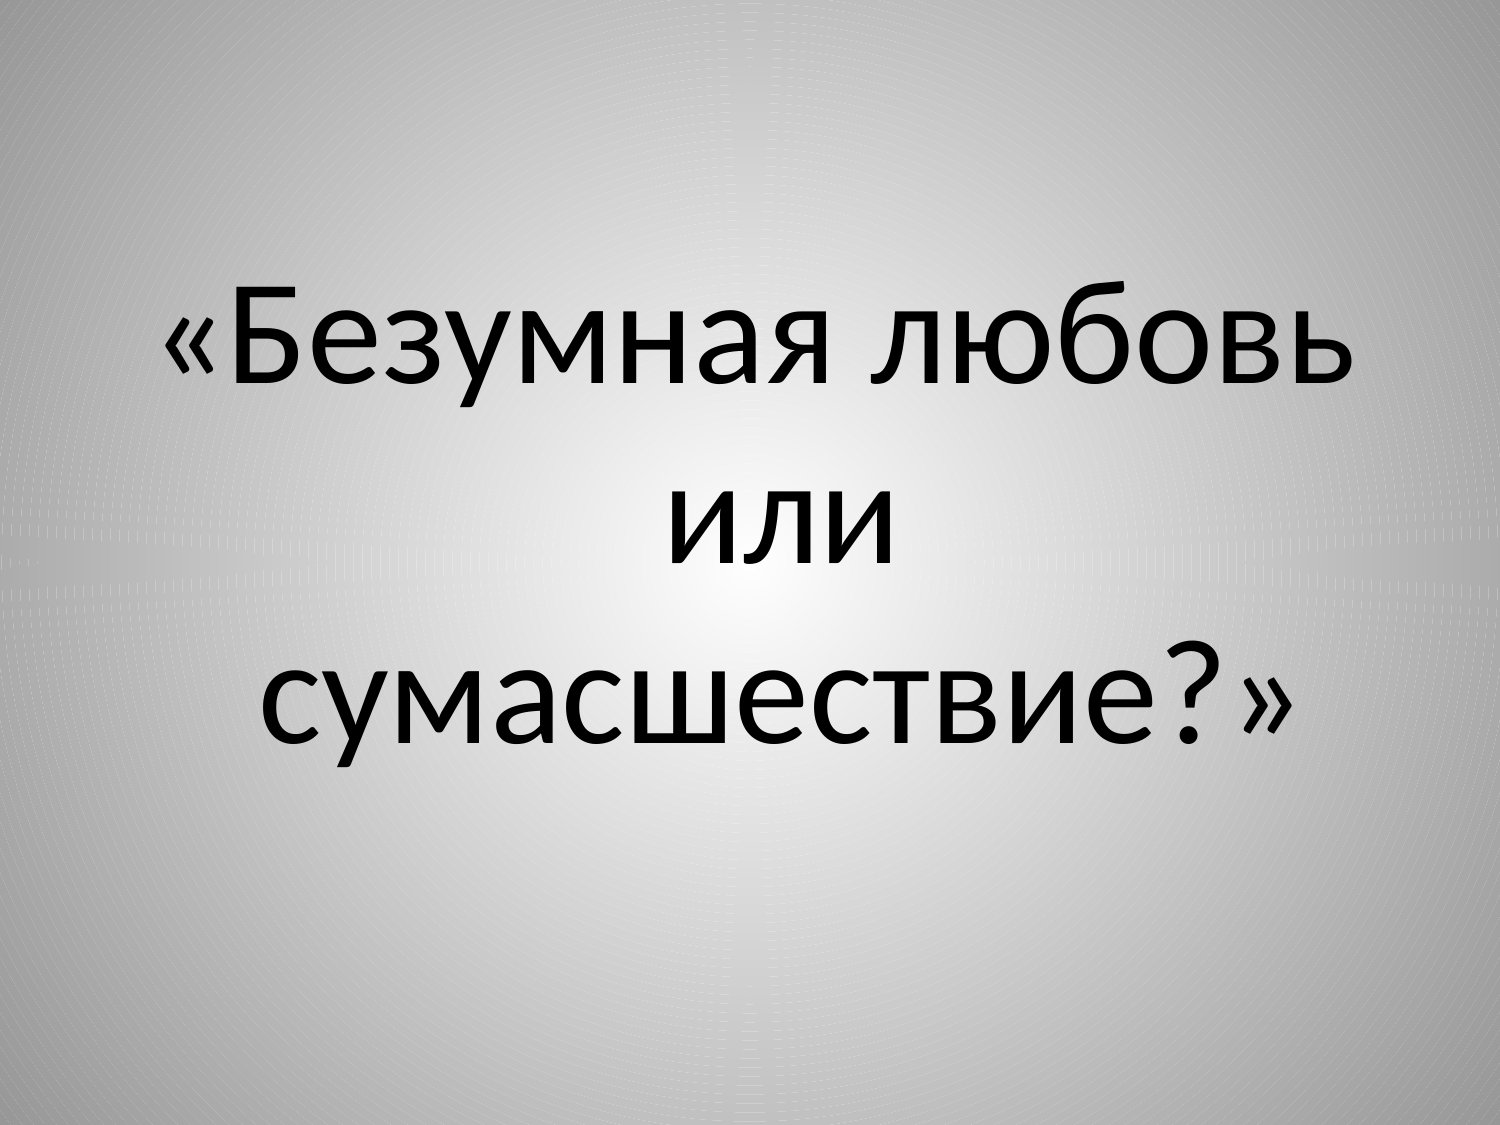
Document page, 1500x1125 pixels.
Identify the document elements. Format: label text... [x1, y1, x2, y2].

list «Безумная любовь или сумасшествие?» [82, 225, 1425, 1125]
